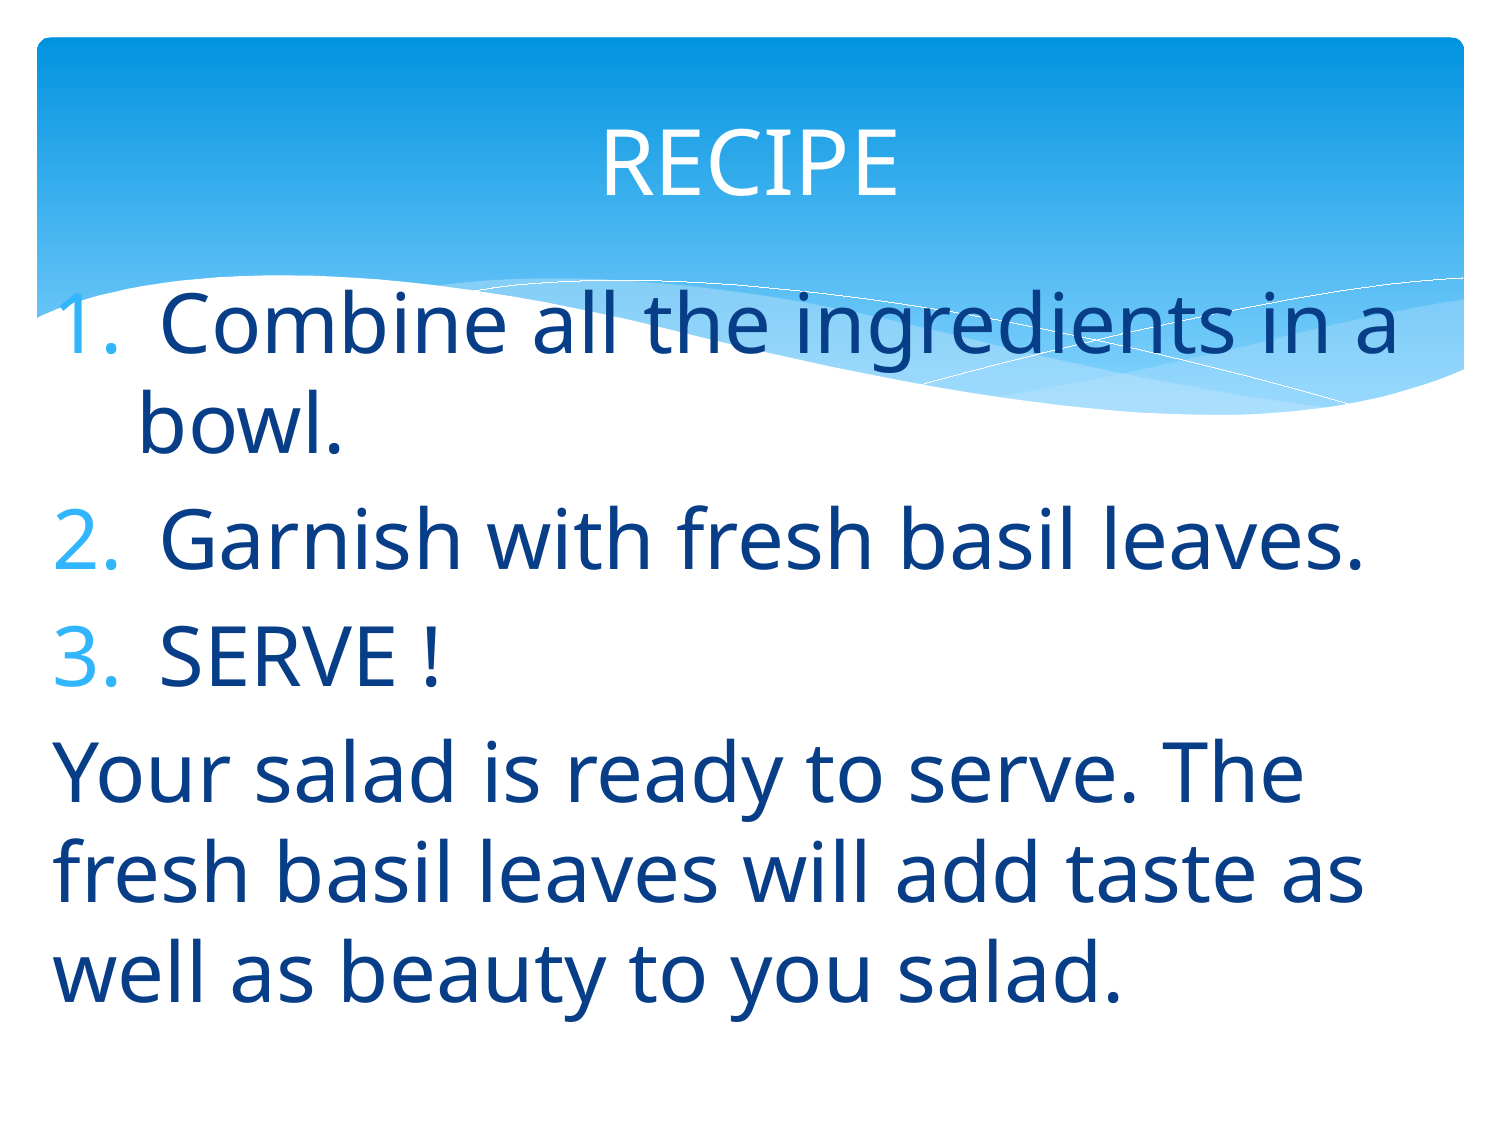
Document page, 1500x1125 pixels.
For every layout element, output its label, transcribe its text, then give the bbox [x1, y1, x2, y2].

list Combine all the ingredients in a bowl. Garnish with fresh basil leaves. SERVE ! Your salad is ready to serve. The fresh basil leaves will add taste as well as beauty to you salad. [37, 262, 1463, 1088]
title RECIPE [75, 55, 1425, 261]
